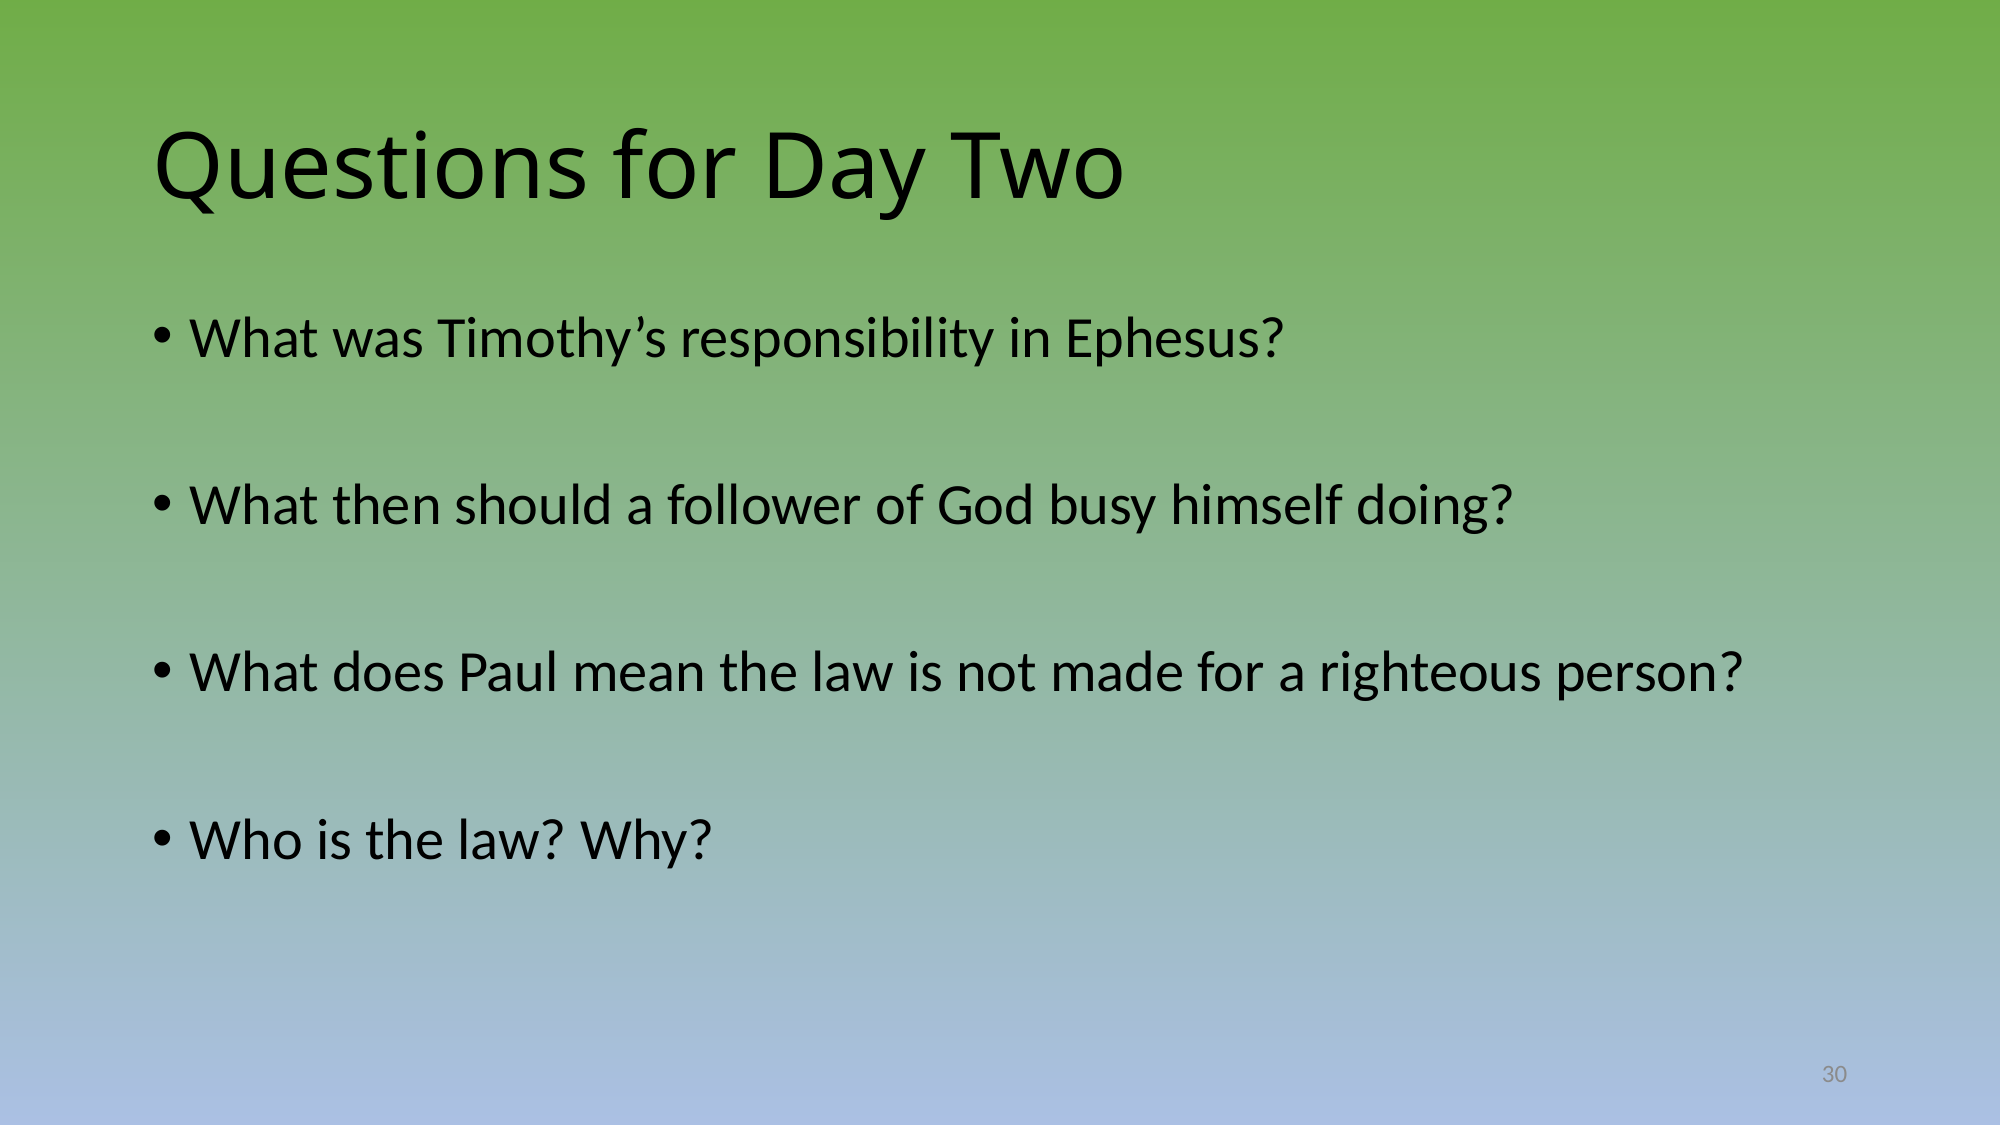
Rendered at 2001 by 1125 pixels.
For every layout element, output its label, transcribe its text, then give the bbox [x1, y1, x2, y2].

list What was Timothy’s responsibility in Ephesus? What then should a follower of God busy himself doing? What does Paul mean the law is not made for a righteous person? Who is the law? Why? [137, 299, 1863, 1014]
slide_number 30 [1412, 1042, 1863, 1103]
title Questions for Day Two [137, 59, 1863, 278]
